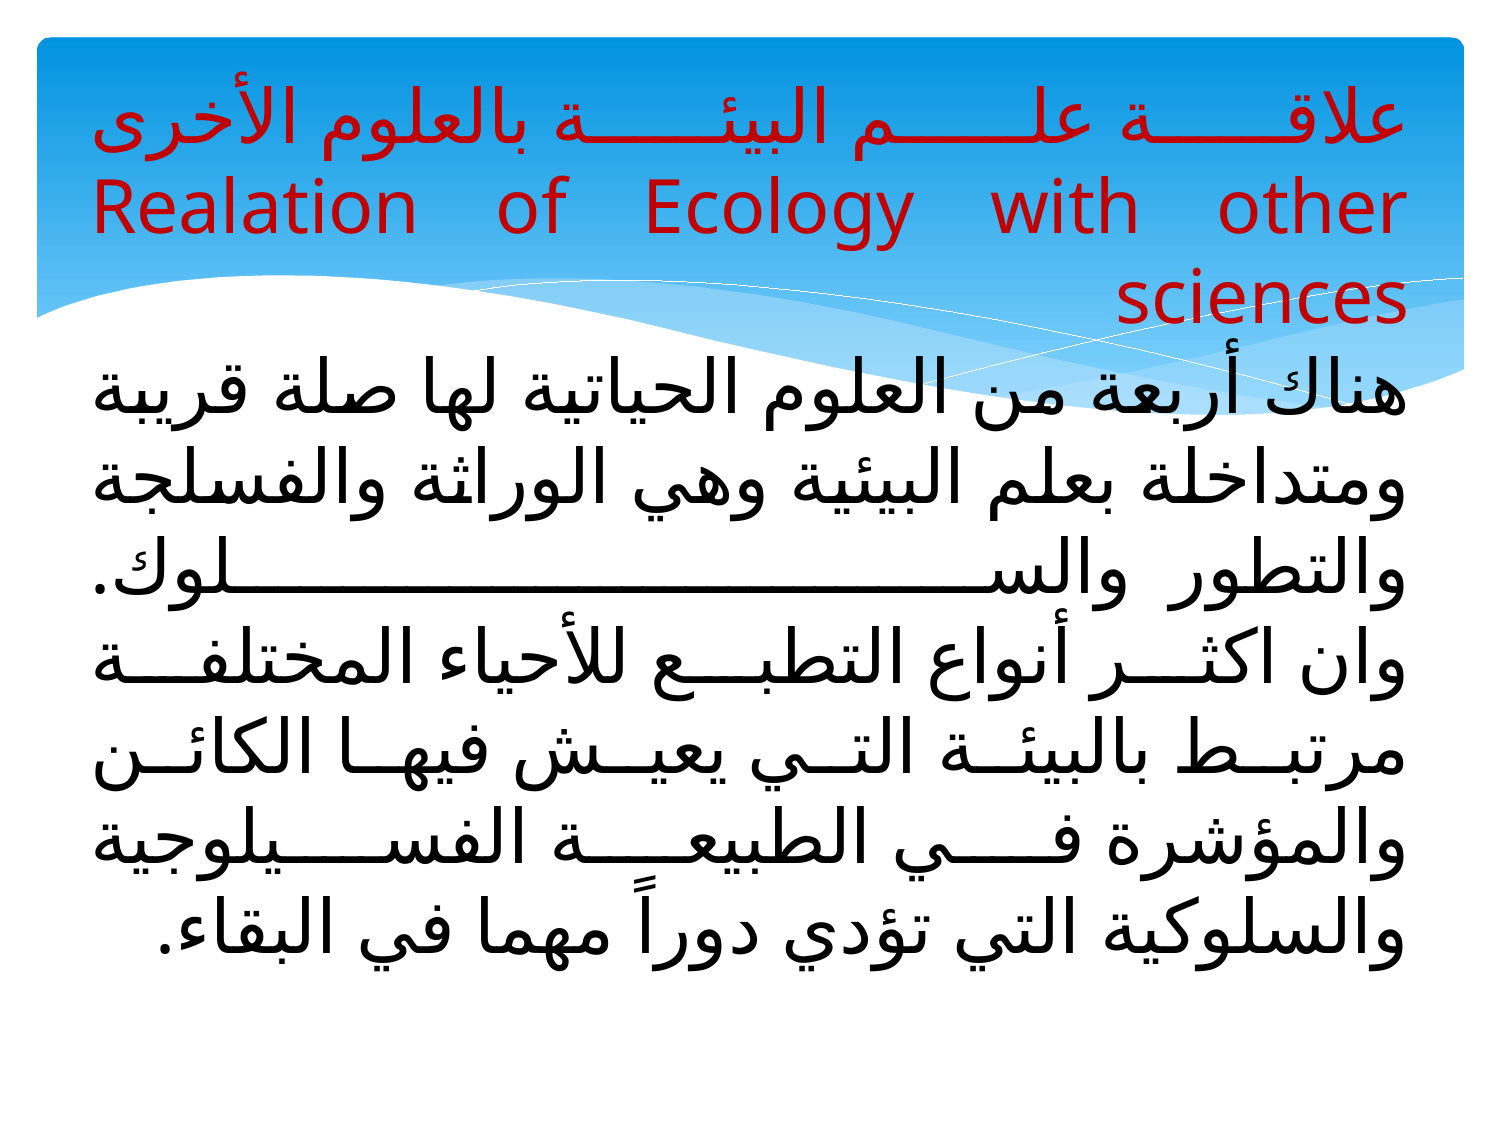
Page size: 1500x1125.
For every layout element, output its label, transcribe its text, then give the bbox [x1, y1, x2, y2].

picture [236, 72, 247, 88]
title علاقة علم البيئة بالعلوم الأخرى Realation of Ecology with other sciences هناك أربعة من العلوم الحياتية لها صلة قريبة ومتداخلة بعلم البيئية وهي الوراثة والفسلجة والتطور والسلوك. وان اكثر أنواع التطبع للأحياء المختلفة مرتبط بالبيئة التي يعيش فيها الكائن والمؤشرة في الطبيعة الفسيلوجية والسلوكية التي تؤدي دوراً مهما في البقاء. [75, 425, 1425, 613]
